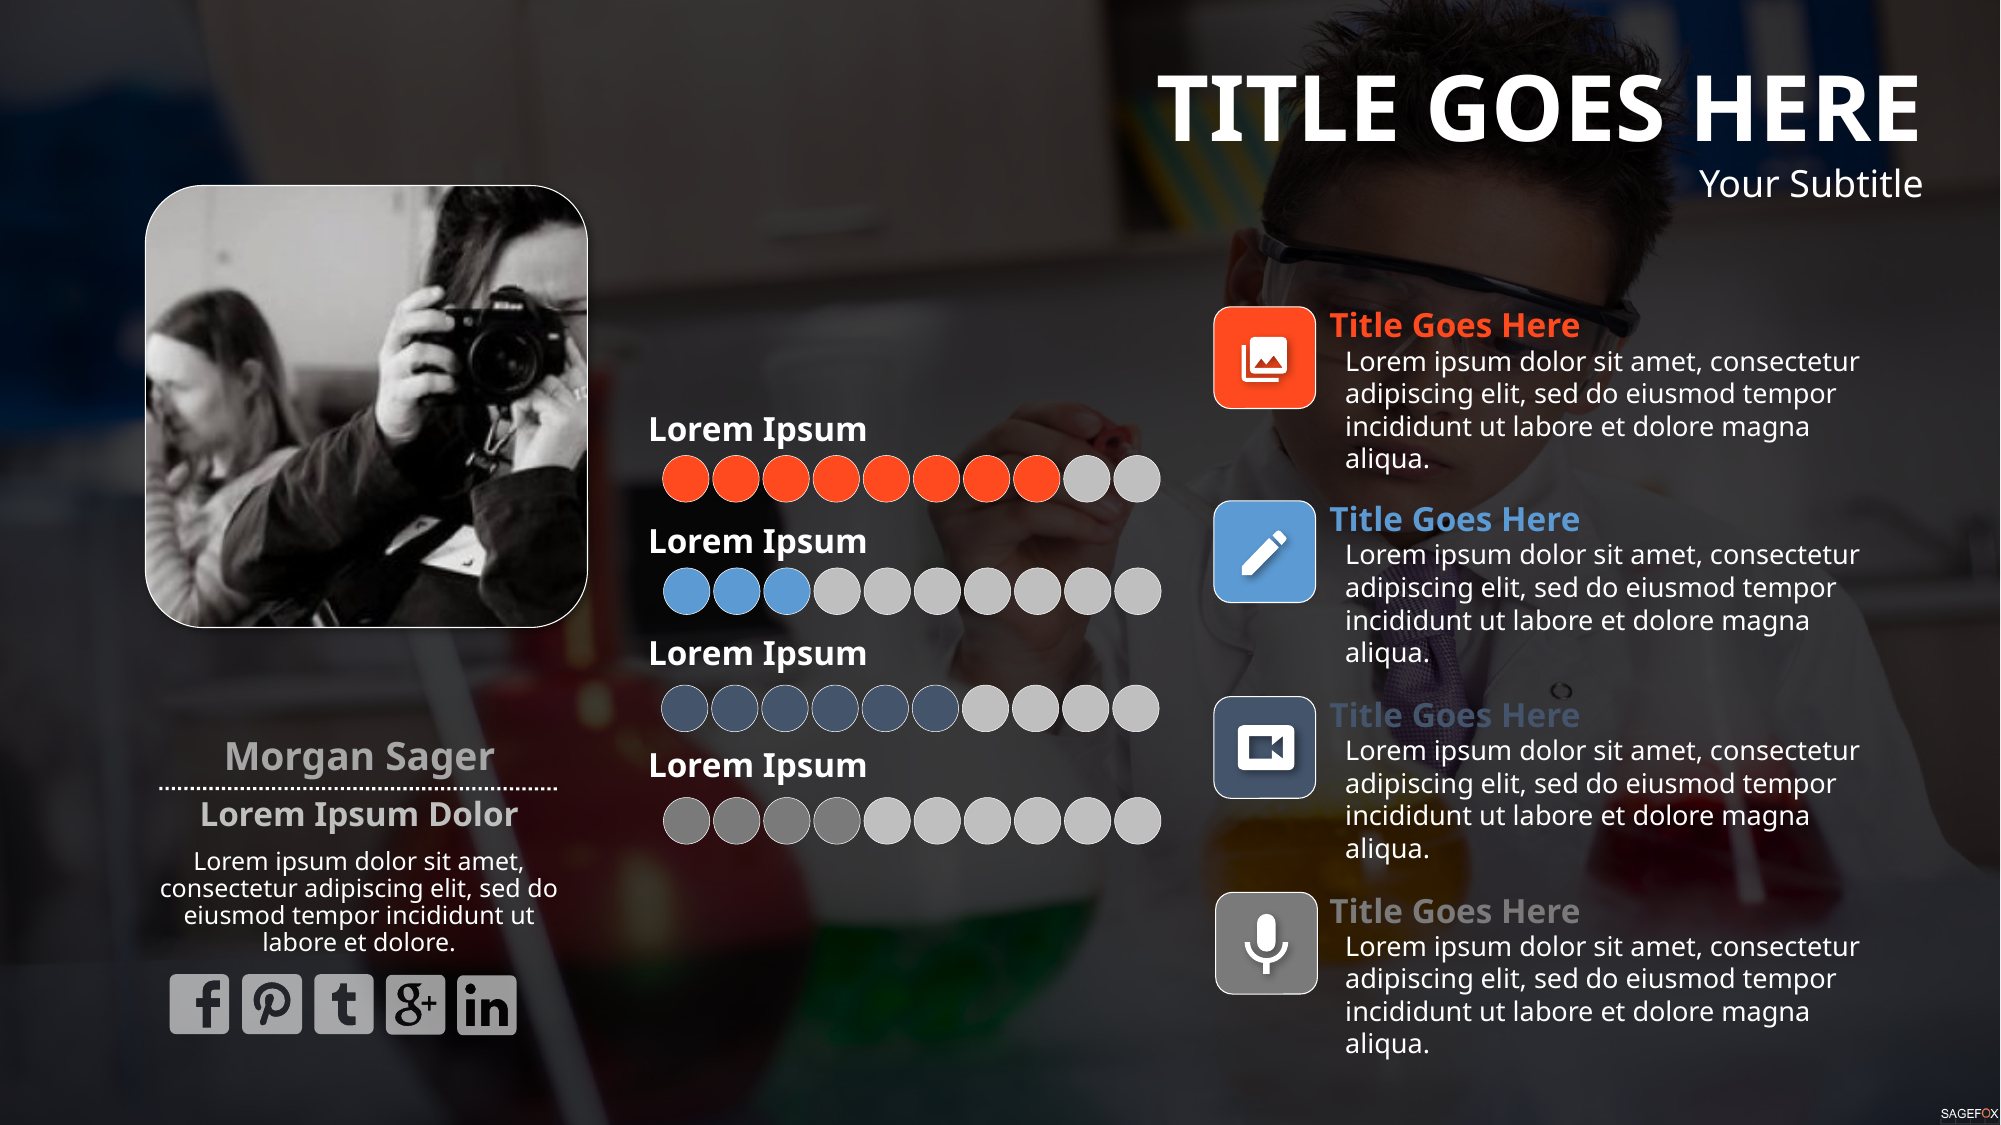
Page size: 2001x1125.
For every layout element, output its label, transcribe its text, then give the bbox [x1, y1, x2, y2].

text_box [1345, 889, 1875, 1028]
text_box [169, 974, 517, 1036]
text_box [1345, 498, 1875, 637]
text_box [1345, 304, 1875, 443]
picture [0, 0, 2001, 1125]
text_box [662, 455, 1161, 503]
text_box Lorem Ipsum [633, 401, 883, 456]
text_box Lorem Ipsum [633, 512, 883, 568]
list Lorem Ipsum Dolor [184, 794, 535, 837]
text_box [1345, 693, 1875, 833]
text_box Lorem Ipsum [633, 736, 883, 792]
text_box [663, 797, 1161, 845]
list Morgan Sager [184, 736, 535, 779]
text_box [1213, 696, 1316, 799]
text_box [1213, 500, 1316, 603]
list Lorem ipsum dolor sit amet, consectetur adipiscing elit, sed do eiusmod tempor incididunt ut labore et dolore. [159, 848, 560, 962]
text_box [1215, 892, 1318, 995]
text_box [661, 685, 1160, 732]
text_box TITLE GOES HERE Your Subtitle [1035, 42, 1939, 212]
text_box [1213, 306, 1316, 409]
text_box Lorem Ipsum [633, 624, 883, 680]
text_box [663, 567, 1162, 615]
